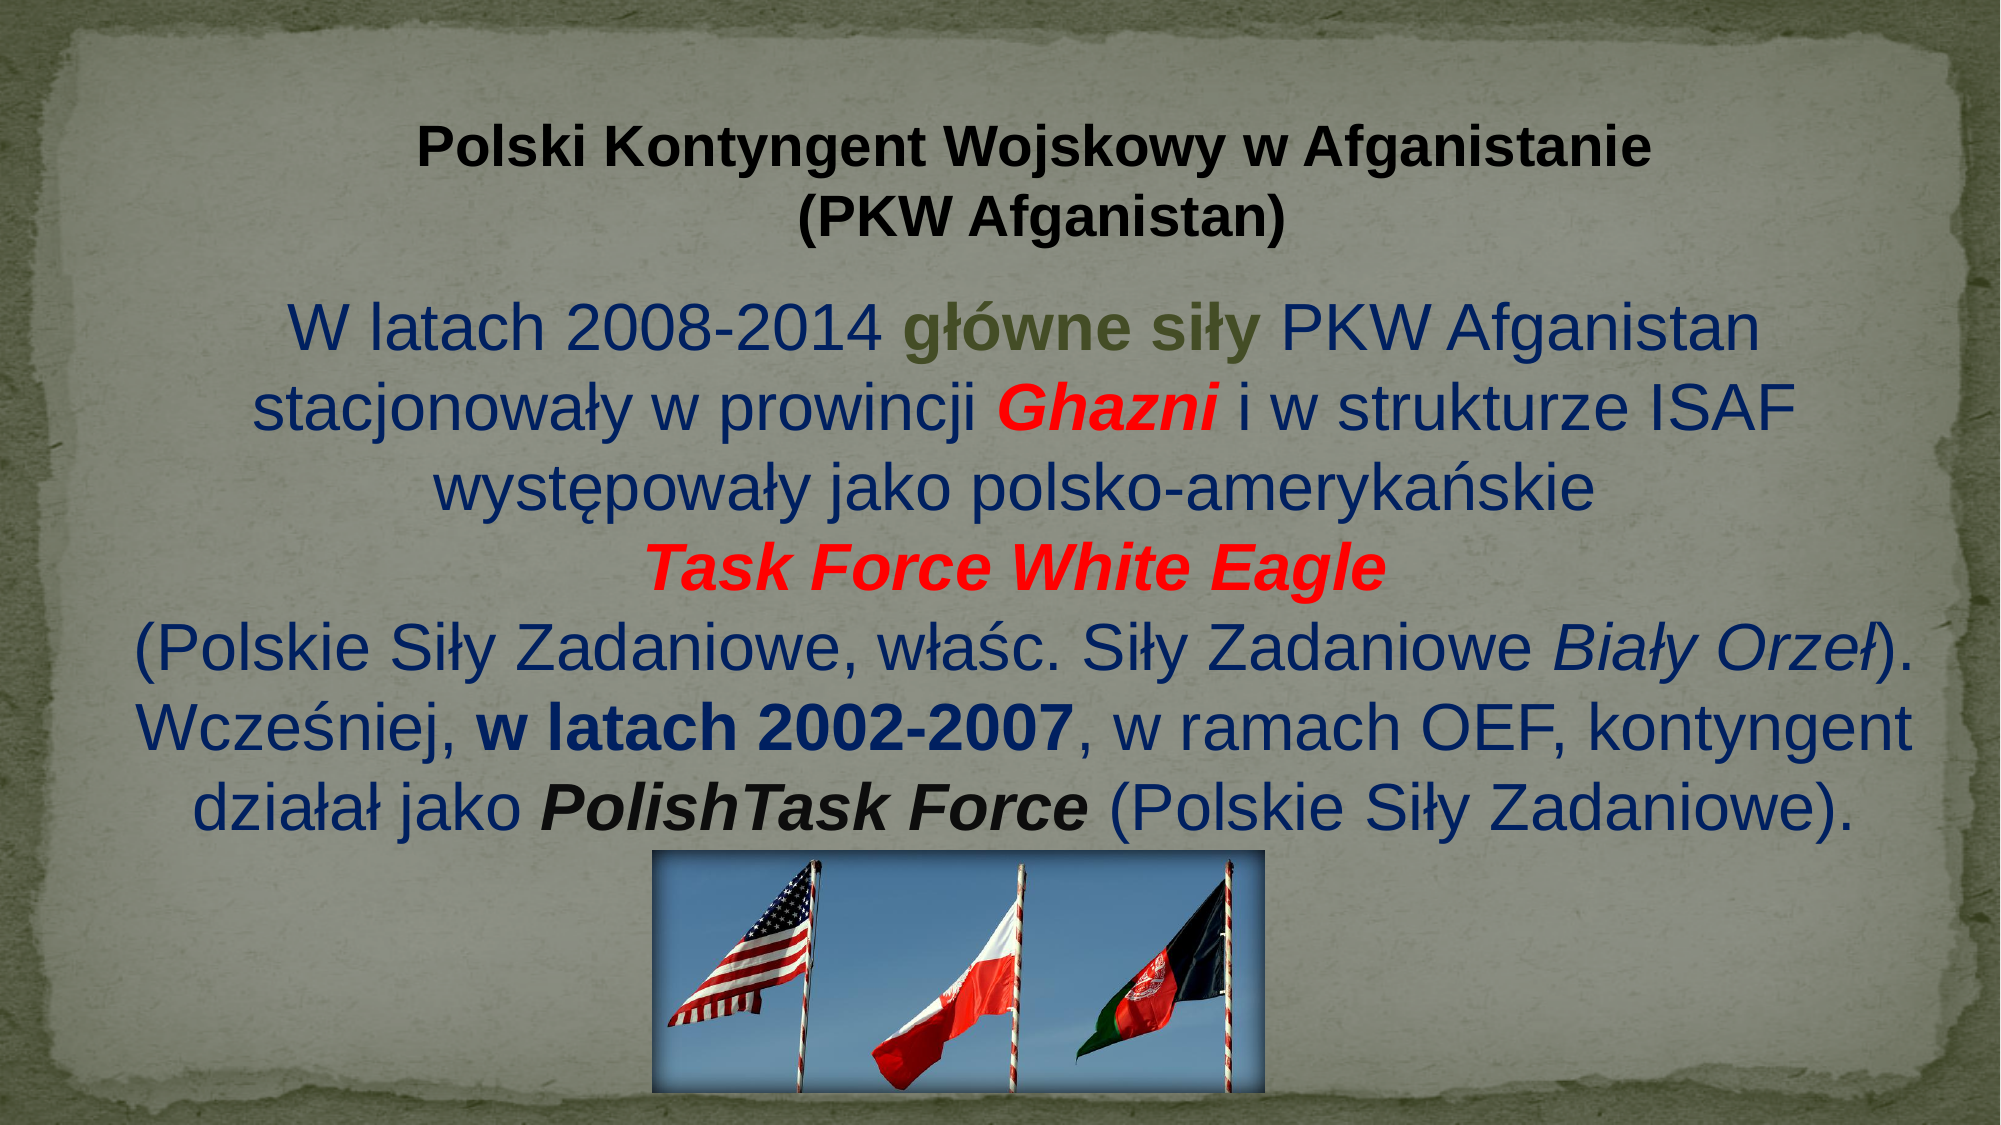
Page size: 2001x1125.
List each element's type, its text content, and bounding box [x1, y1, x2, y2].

picture [652, 850, 1265, 1093]
text_box Polski Kontyngent Wojskowy w Afganistanie (PKW Afganistan) [271, 100, 1815, 256]
text_box W latach 2008-2014 główne siły PKW Afganistan stacjonowały w prowincji Ghazni i w strukturze ISAF występowały jako polsko-amerykańskie Task Force White Eagle (Polskie Siły Zadaniowe, właśc. Siły Zadaniowe Biały Orzeł). Wcześniej, w latach 2002-2007, w ramach OEF, kontyngent działał jako PolishTask Force (Polskie Siły Zadaniowe). [78, 276, 1972, 852]
